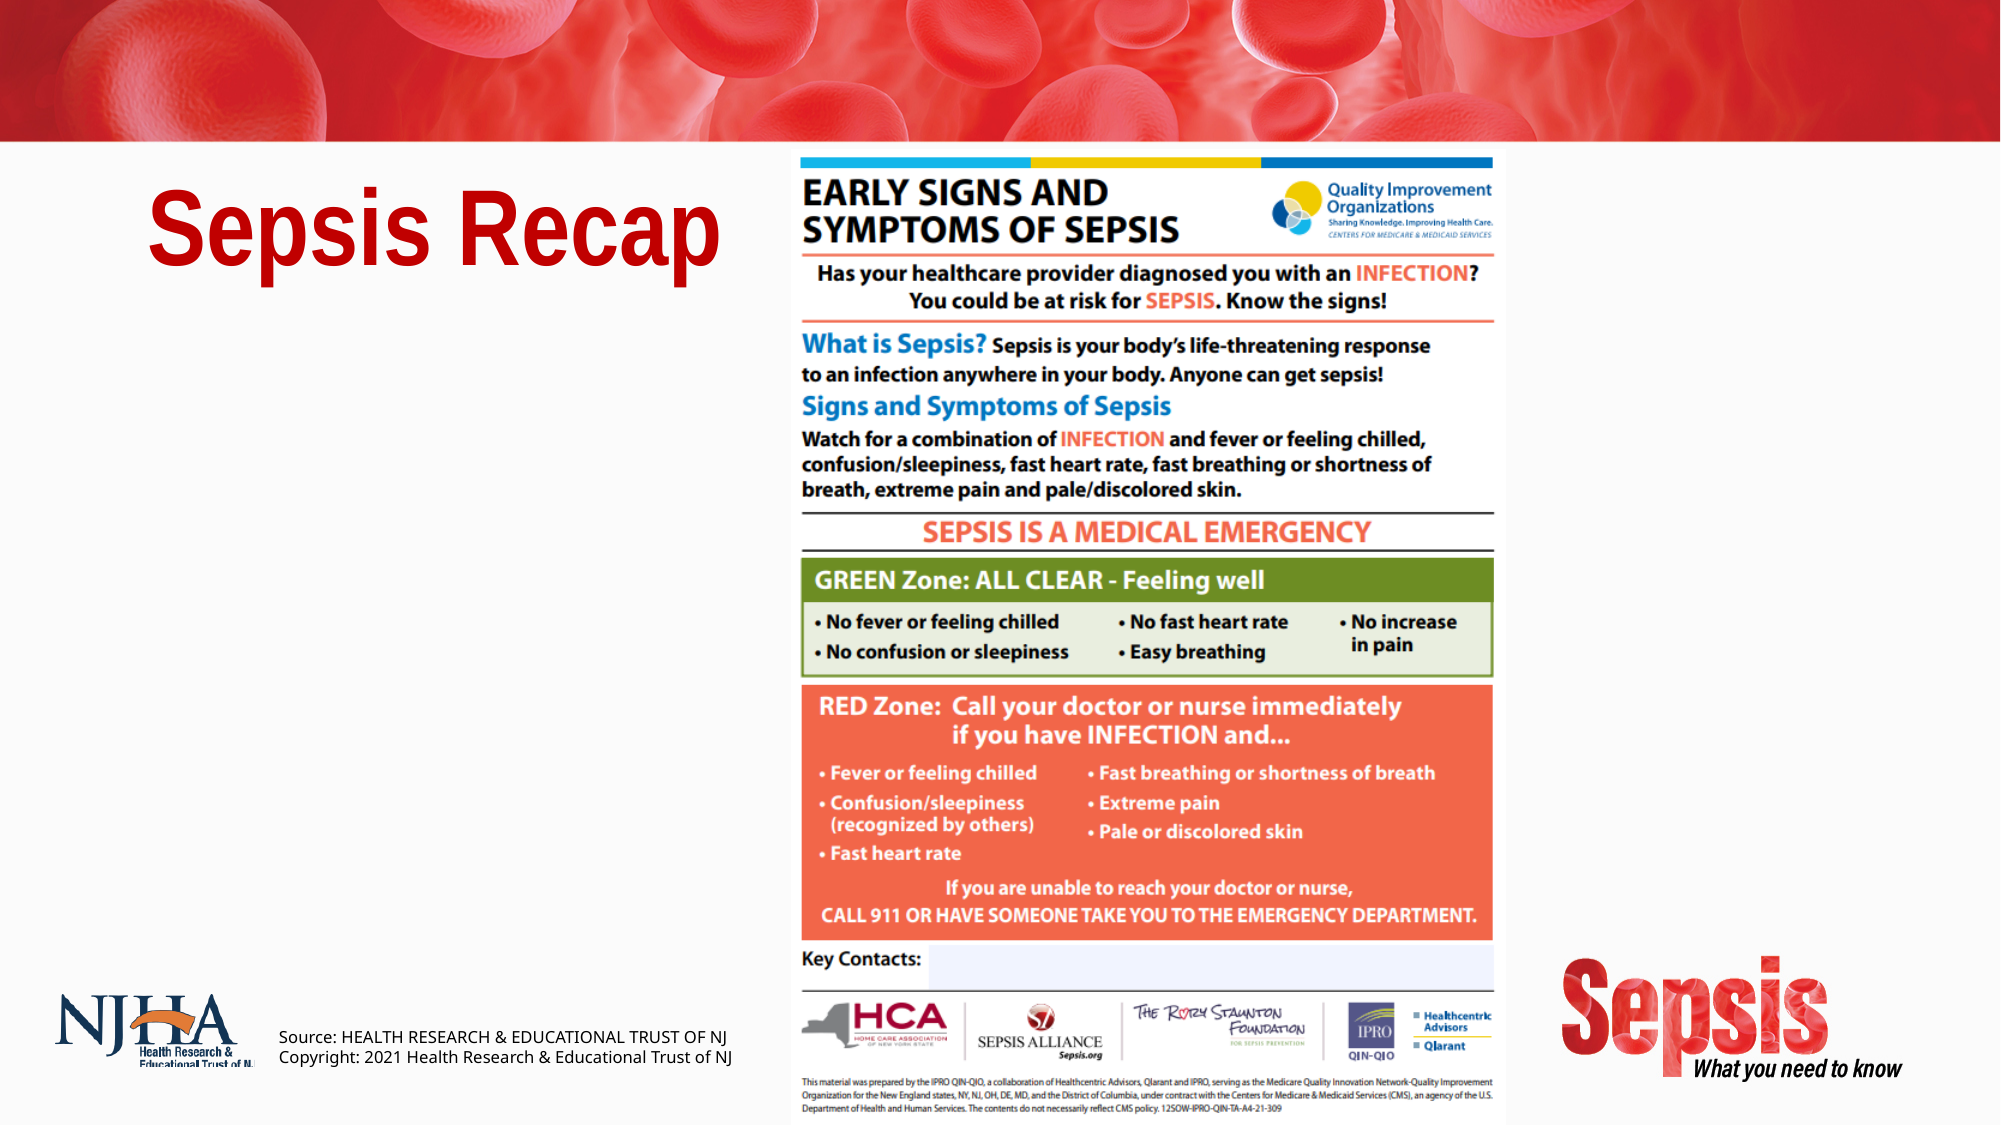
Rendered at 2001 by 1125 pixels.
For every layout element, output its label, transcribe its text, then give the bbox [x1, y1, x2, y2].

title Sepsis Recap [130, 149, 741, 309]
picture [0, 0, 2001, 1125]
